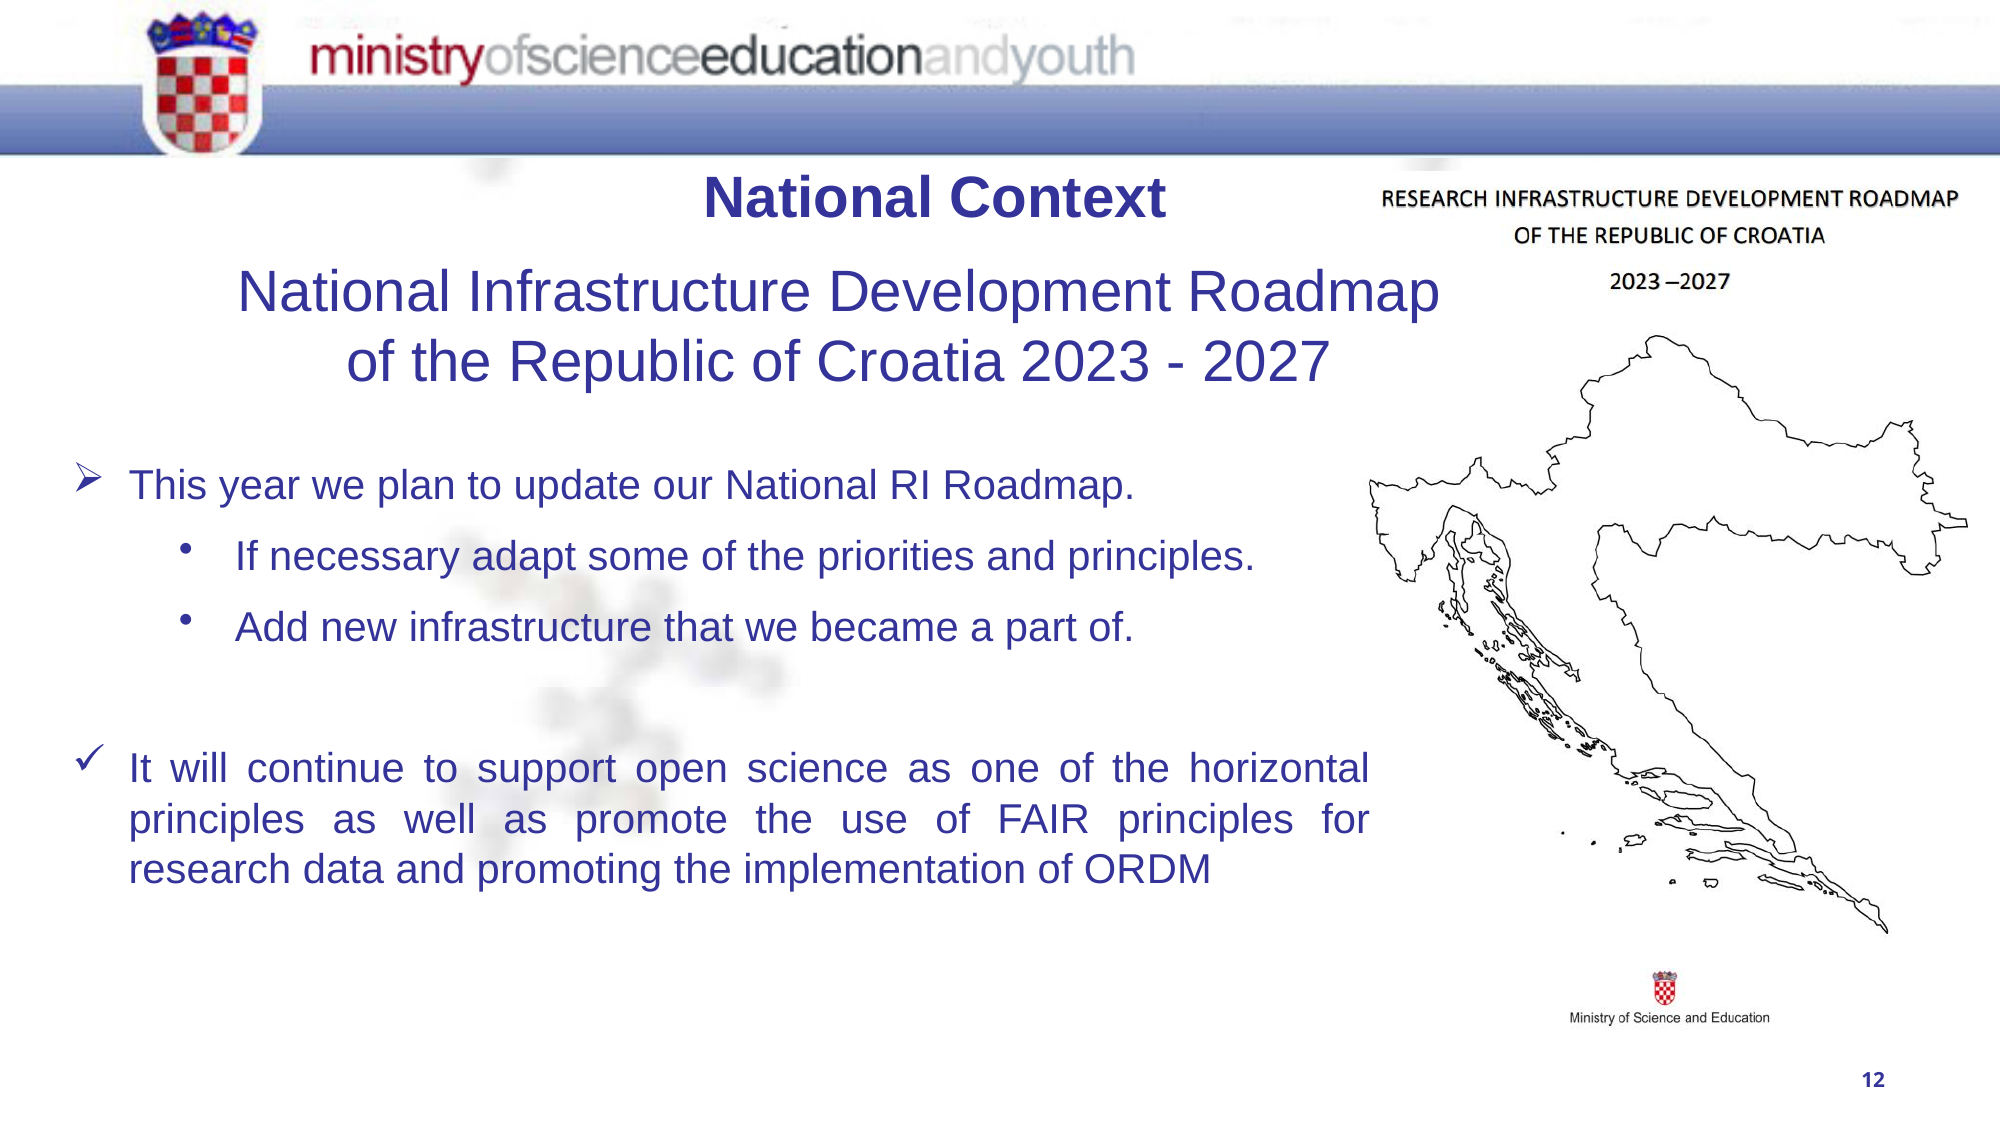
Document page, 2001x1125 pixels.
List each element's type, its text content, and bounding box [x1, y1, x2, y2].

list This year we plan to update our National RI Roadmap. If necessary adapt some of the priorities and principles. Add new infrastructure that we became a part of. It will continue to support open science as one of the horizontal principles as well as promote the use of FAIR principles for research data and promoting the implementation of ORDM [57, 450, 1342, 984]
text_box National Context [35, 151, 1836, 231]
slide_number 12 [1761, 1059, 1900, 1103]
picture [0, 0, 2001, 1125]
title National Infrastructure Development Roadmap of the Republic of Croatia 2023 - 2027 [15, 245, 1342, 401]
